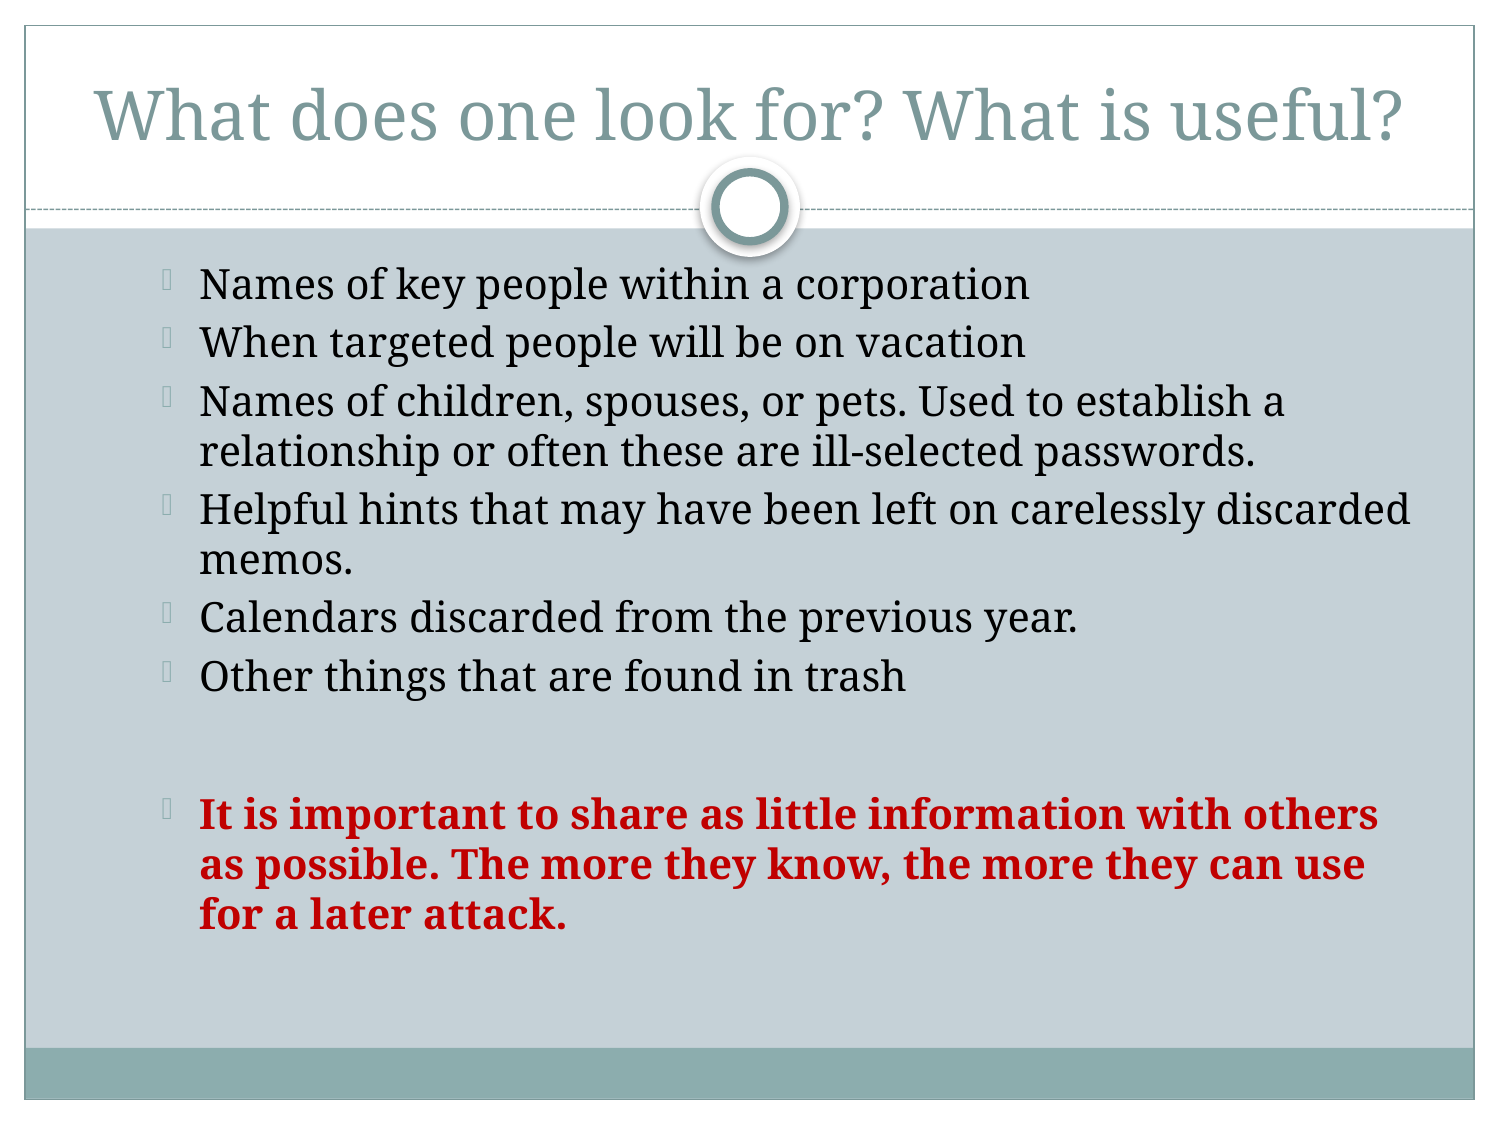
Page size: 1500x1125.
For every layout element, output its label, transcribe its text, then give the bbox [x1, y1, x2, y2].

title What does one look for? What is useful? [49, 37, 1450, 162]
list Names of key people within a corporation When targeted people will be on vacation Names of children, spouses, or pets. Used to establish a relationship or often these are ill-selected passwords. Helpful hints that may have been left on carelessly discarded memos. Calendars discarded from the previous year. Other things that are found in trash It is important to share as little information with others as possible. The more they know, the more they can use for a later attack. [49, 250, 1445, 1001]
